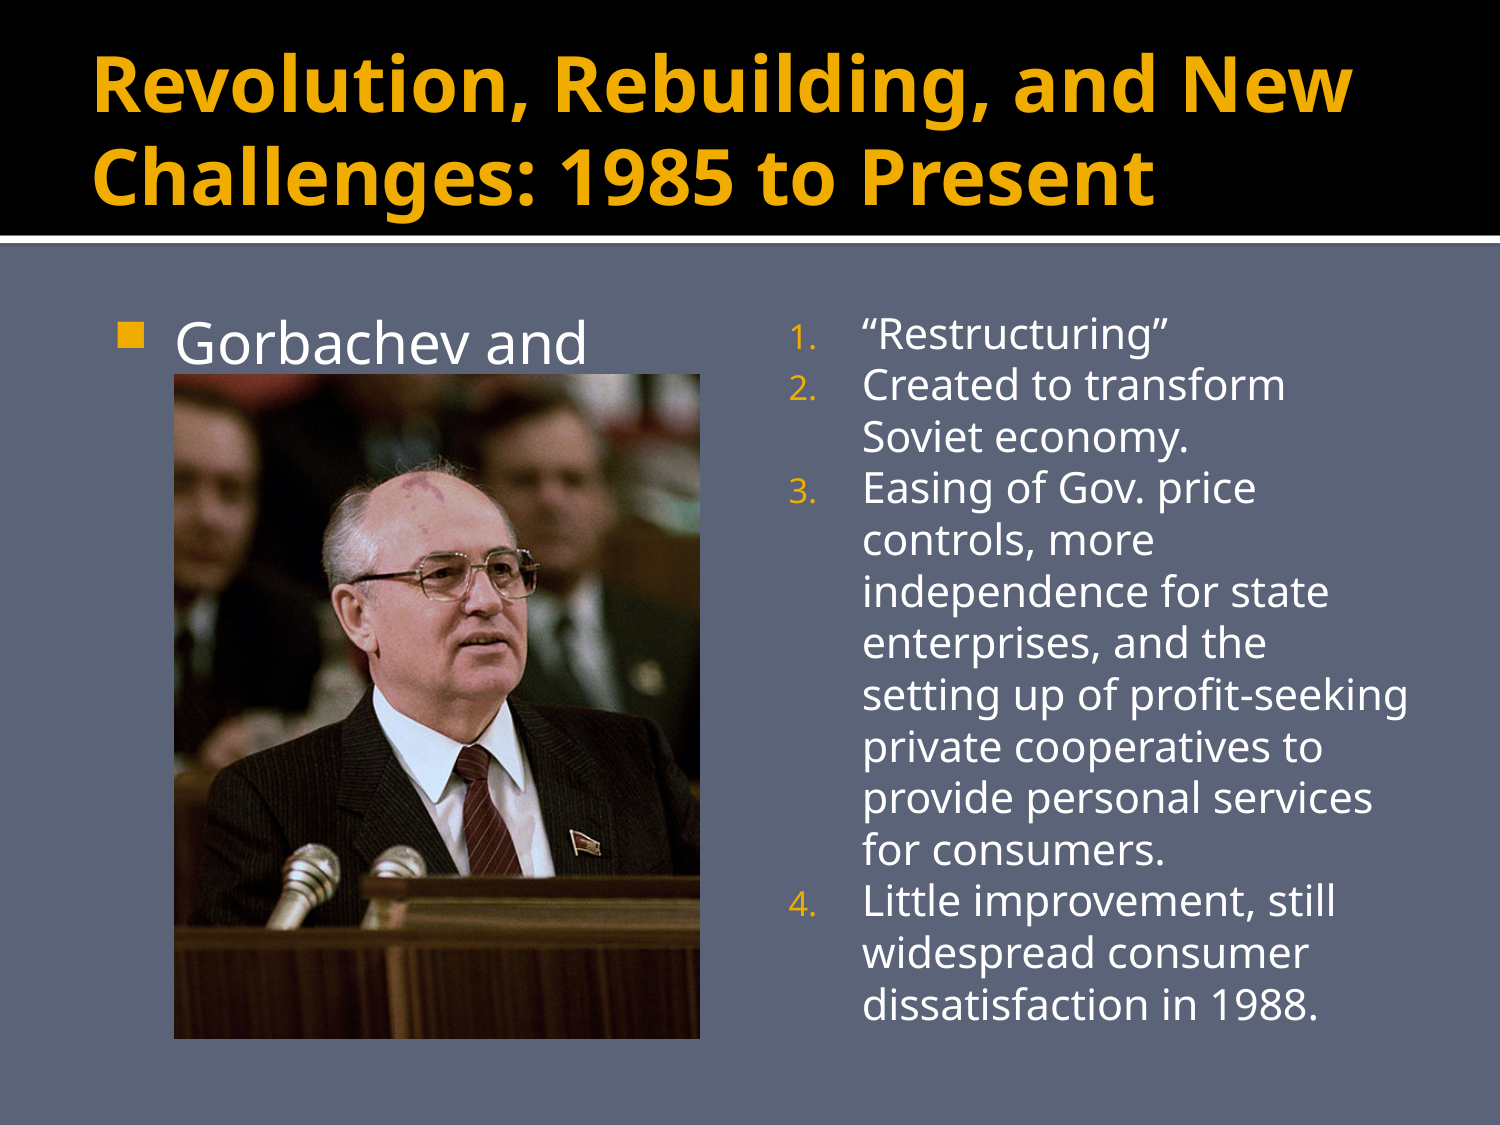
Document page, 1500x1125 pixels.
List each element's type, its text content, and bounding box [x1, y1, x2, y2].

picture [174, 374, 700, 1039]
list “Restructuring” Created to transform Soviet economy. Easing of Gov. price controls, more independence for state enterprises, and the setting up of profit-seeking private cooperatives to provide personal services for consumers. Little improvement, still widespread consumer dissatisfaction in 1988. [762, 291, 1425, 1050]
list Gorbachev and Perestroika [75, 291, 738, 1050]
title Revolution, Rebuilding, and New Challenges: 1985 to Present [75, 24, 1425, 231]
